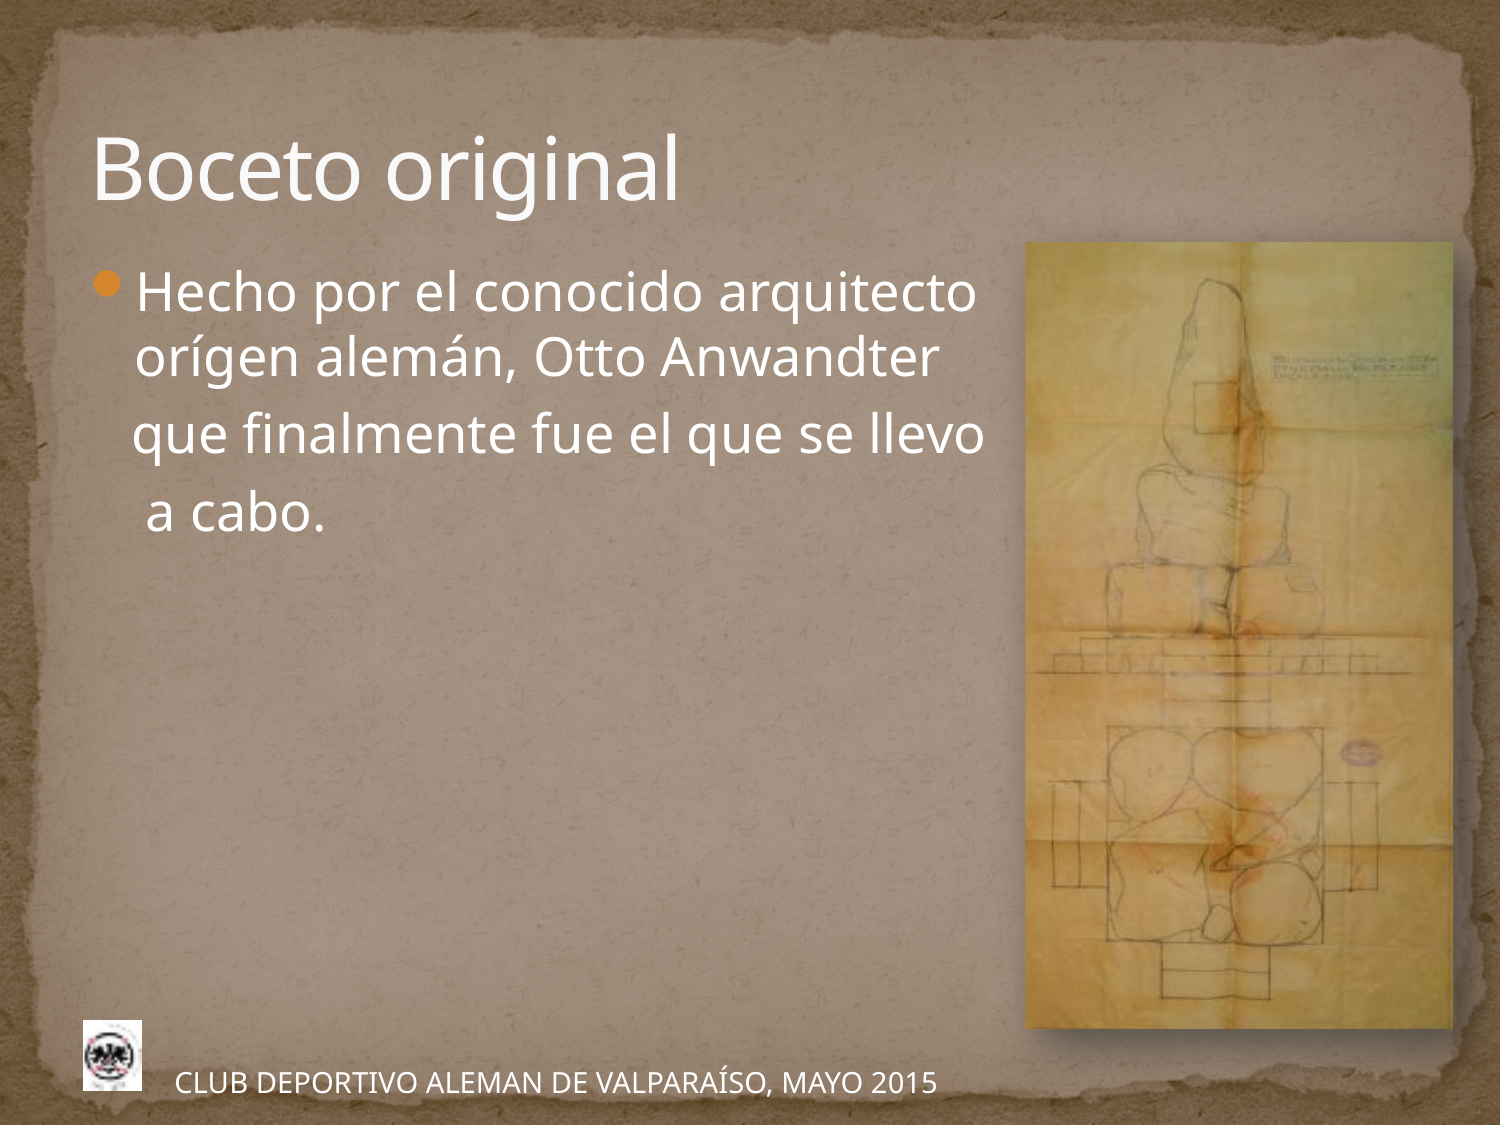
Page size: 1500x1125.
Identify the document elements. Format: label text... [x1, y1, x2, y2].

title Boceto original [74, 24, 1425, 225]
picture [83, 1020, 142, 1091]
picture [1025, 242, 1454, 1029]
list Hecho por el conocido arquitecto de orígen alemán, Otto Anwandter que finalmente fue el que se llevo a cabo. [75, 249, 1012, 1000]
footer CLUB DEPORTIVO ALEMAN DE VALPARAÍSO, MAYO 2015 [87, 1051, 1025, 1112]
